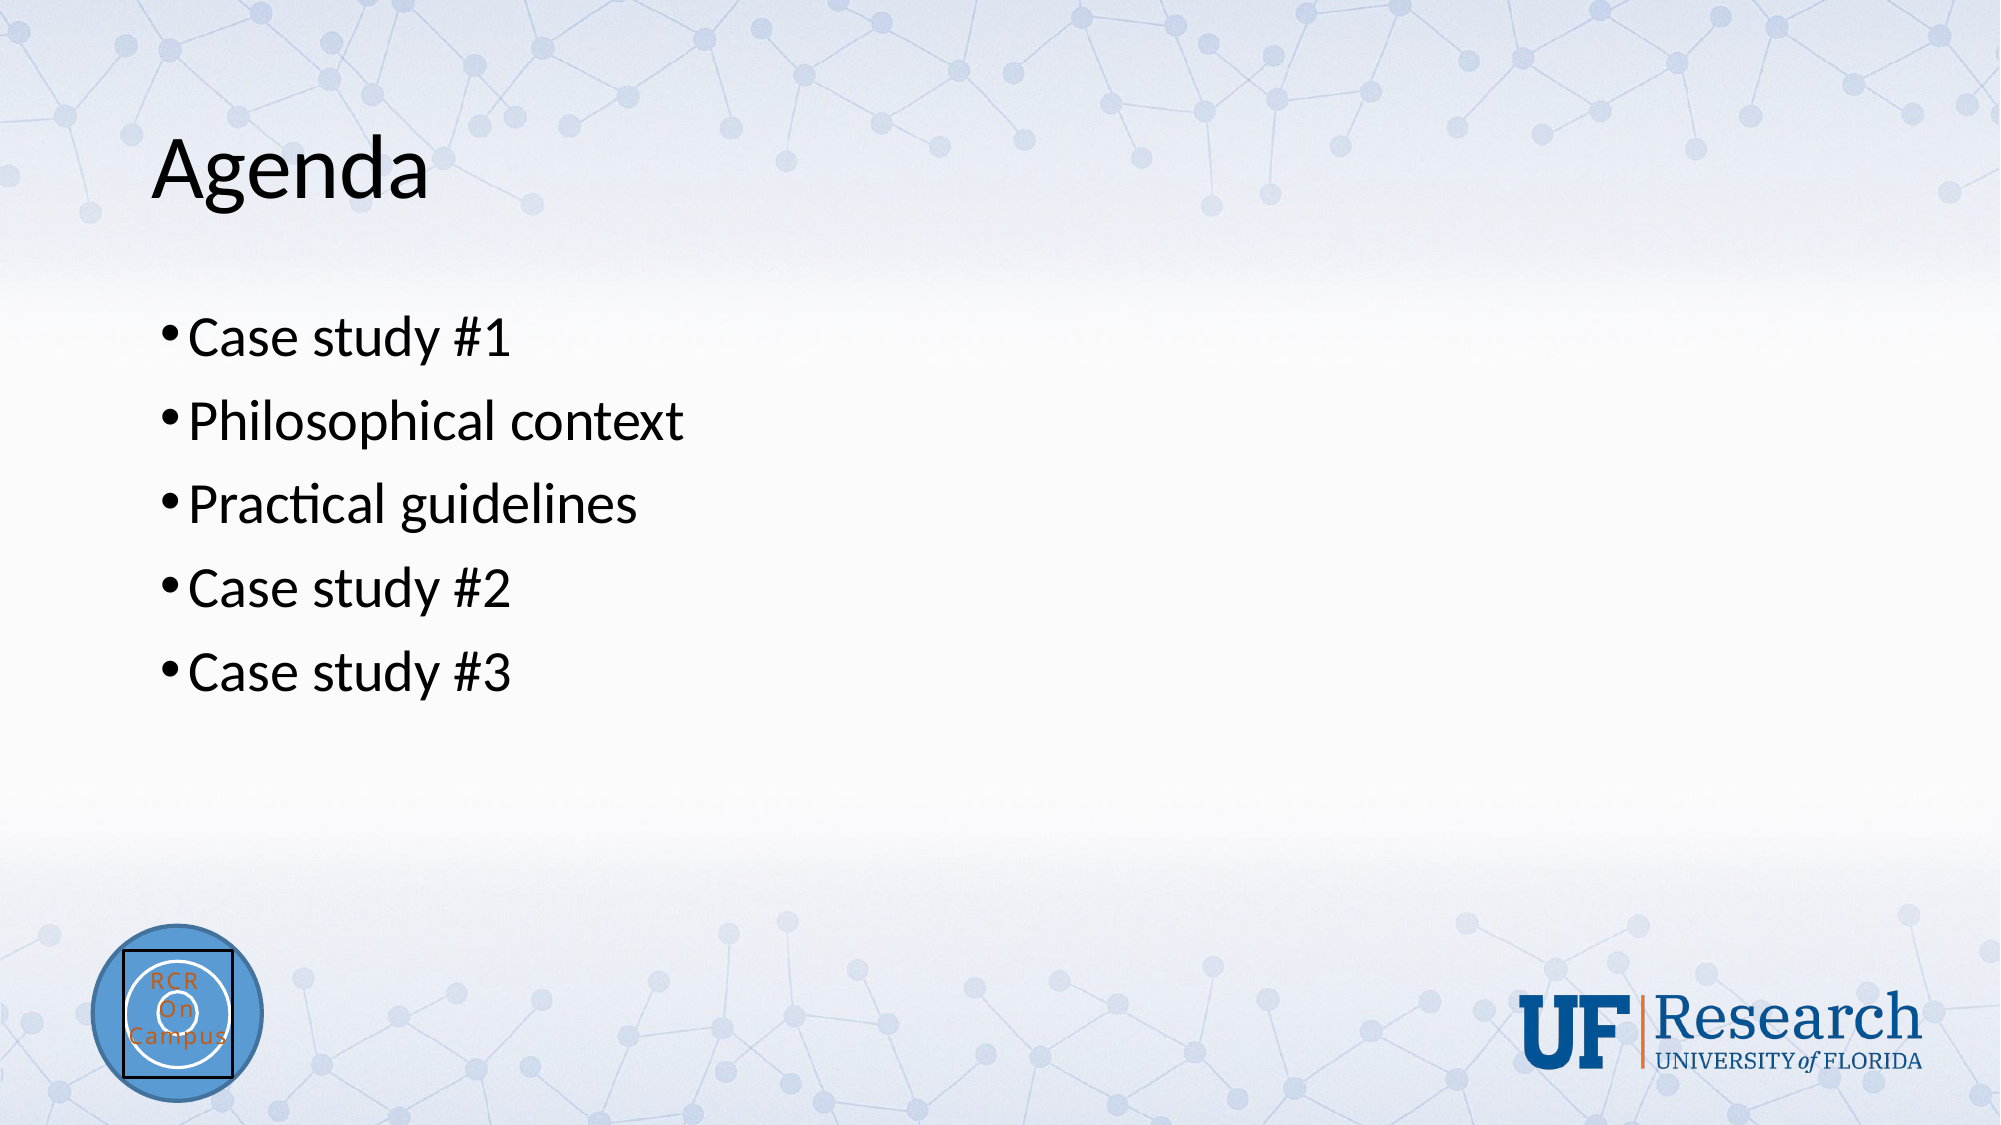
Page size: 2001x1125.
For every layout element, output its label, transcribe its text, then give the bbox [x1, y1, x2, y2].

picture [0, 0, 2000, 1125]
footer RCR On Campus [126, 965, 228, 1125]
title Agenda [149, 104, 435, 295]
text_box Case study #1 Philosophical context Practical guidelines Case study #2 Case study #3 [158, 281, 693, 704]
